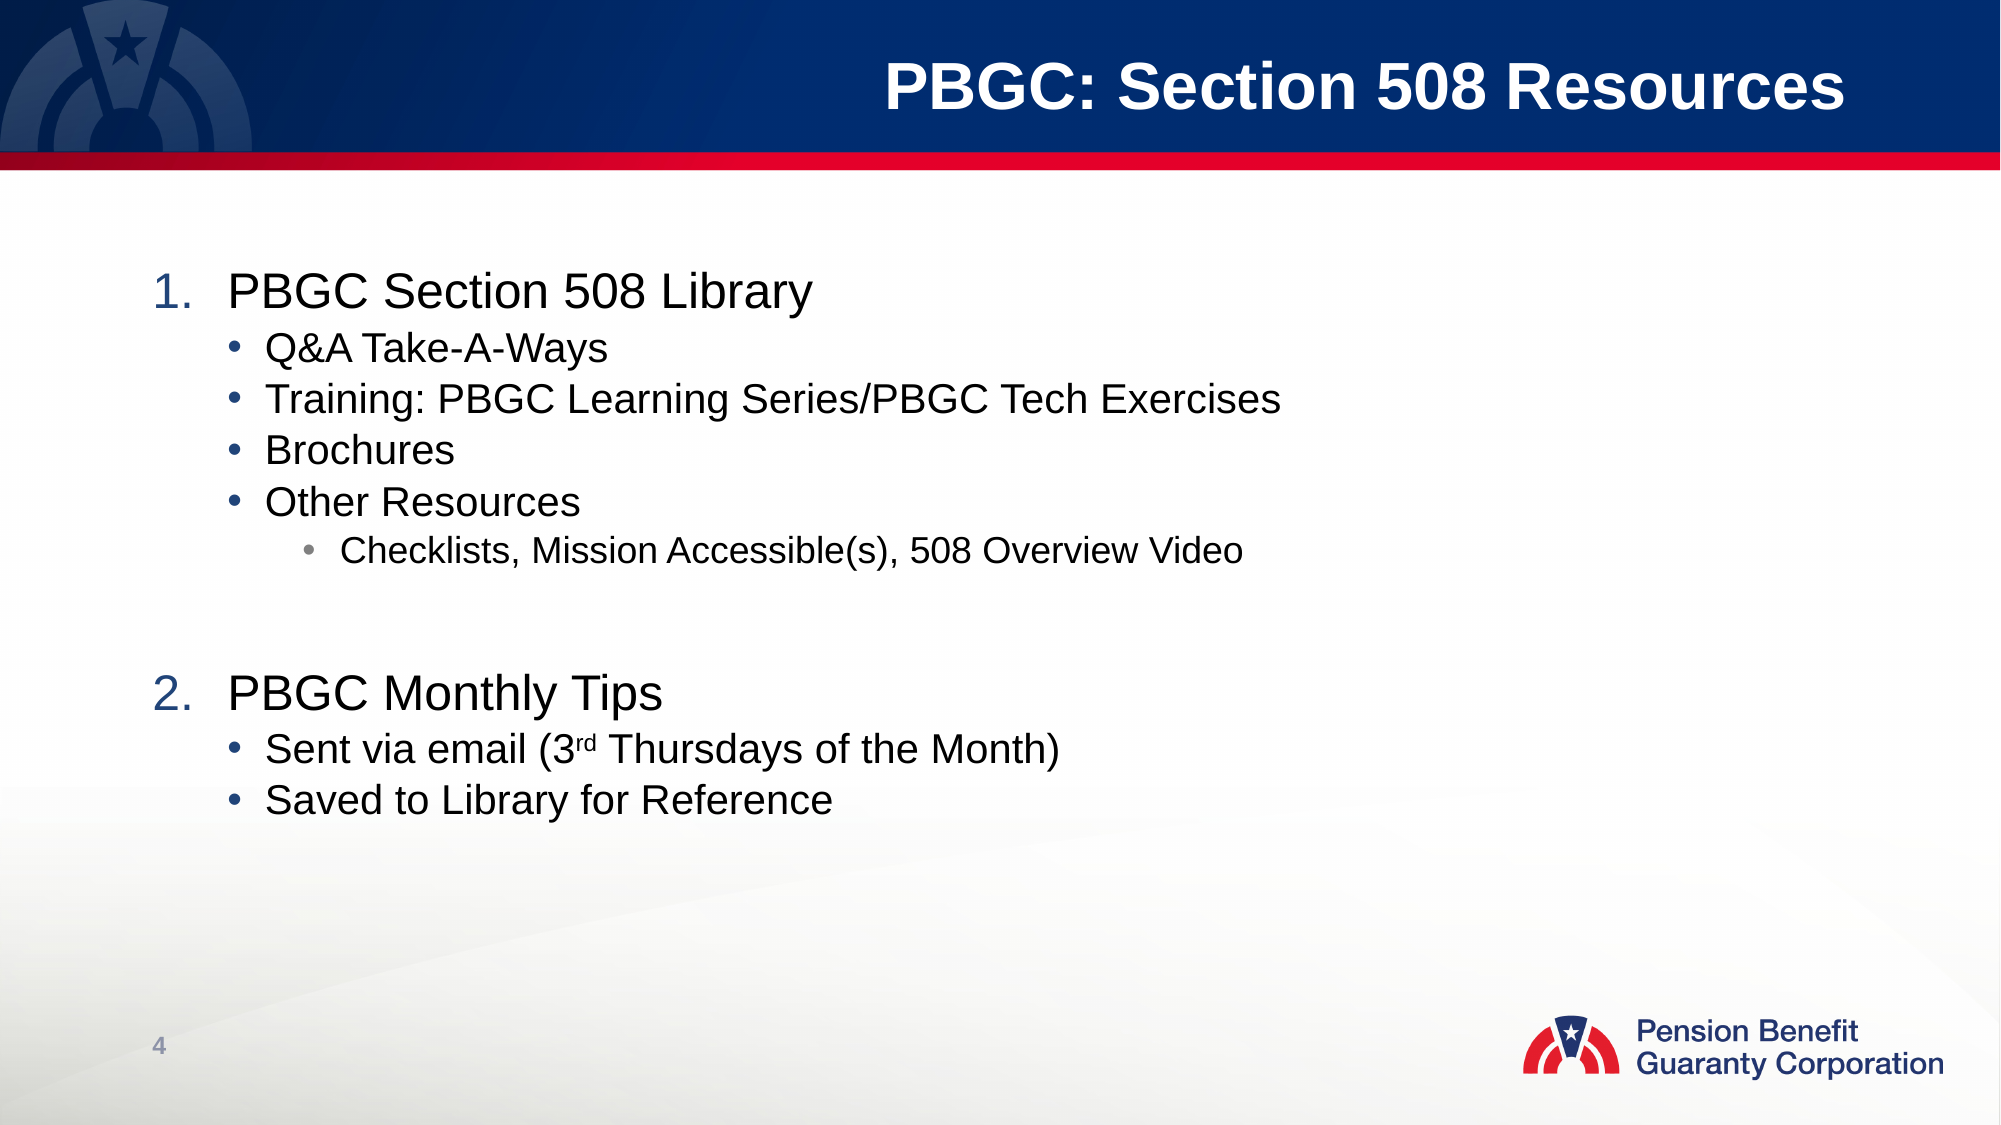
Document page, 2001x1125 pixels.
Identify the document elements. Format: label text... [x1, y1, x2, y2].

picture [0, 0, 2001, 1125]
slide_number 4 [137, 1014, 588, 1075]
list PBGC Section 508 Library Q&A Take-A-Ways Training: PBGC Learning Series/PBGC Tech Exercises Brochures Other Resources Checklists, Mission Accessible(s), 508 Overview Video PBGC Monthly Tips Sent via email (3rd Thursdays of the Month) Saved to Library for Reference [137, 258, 1863, 988]
title PBGC: Section 508 Resources [137, 24, 1863, 151]
